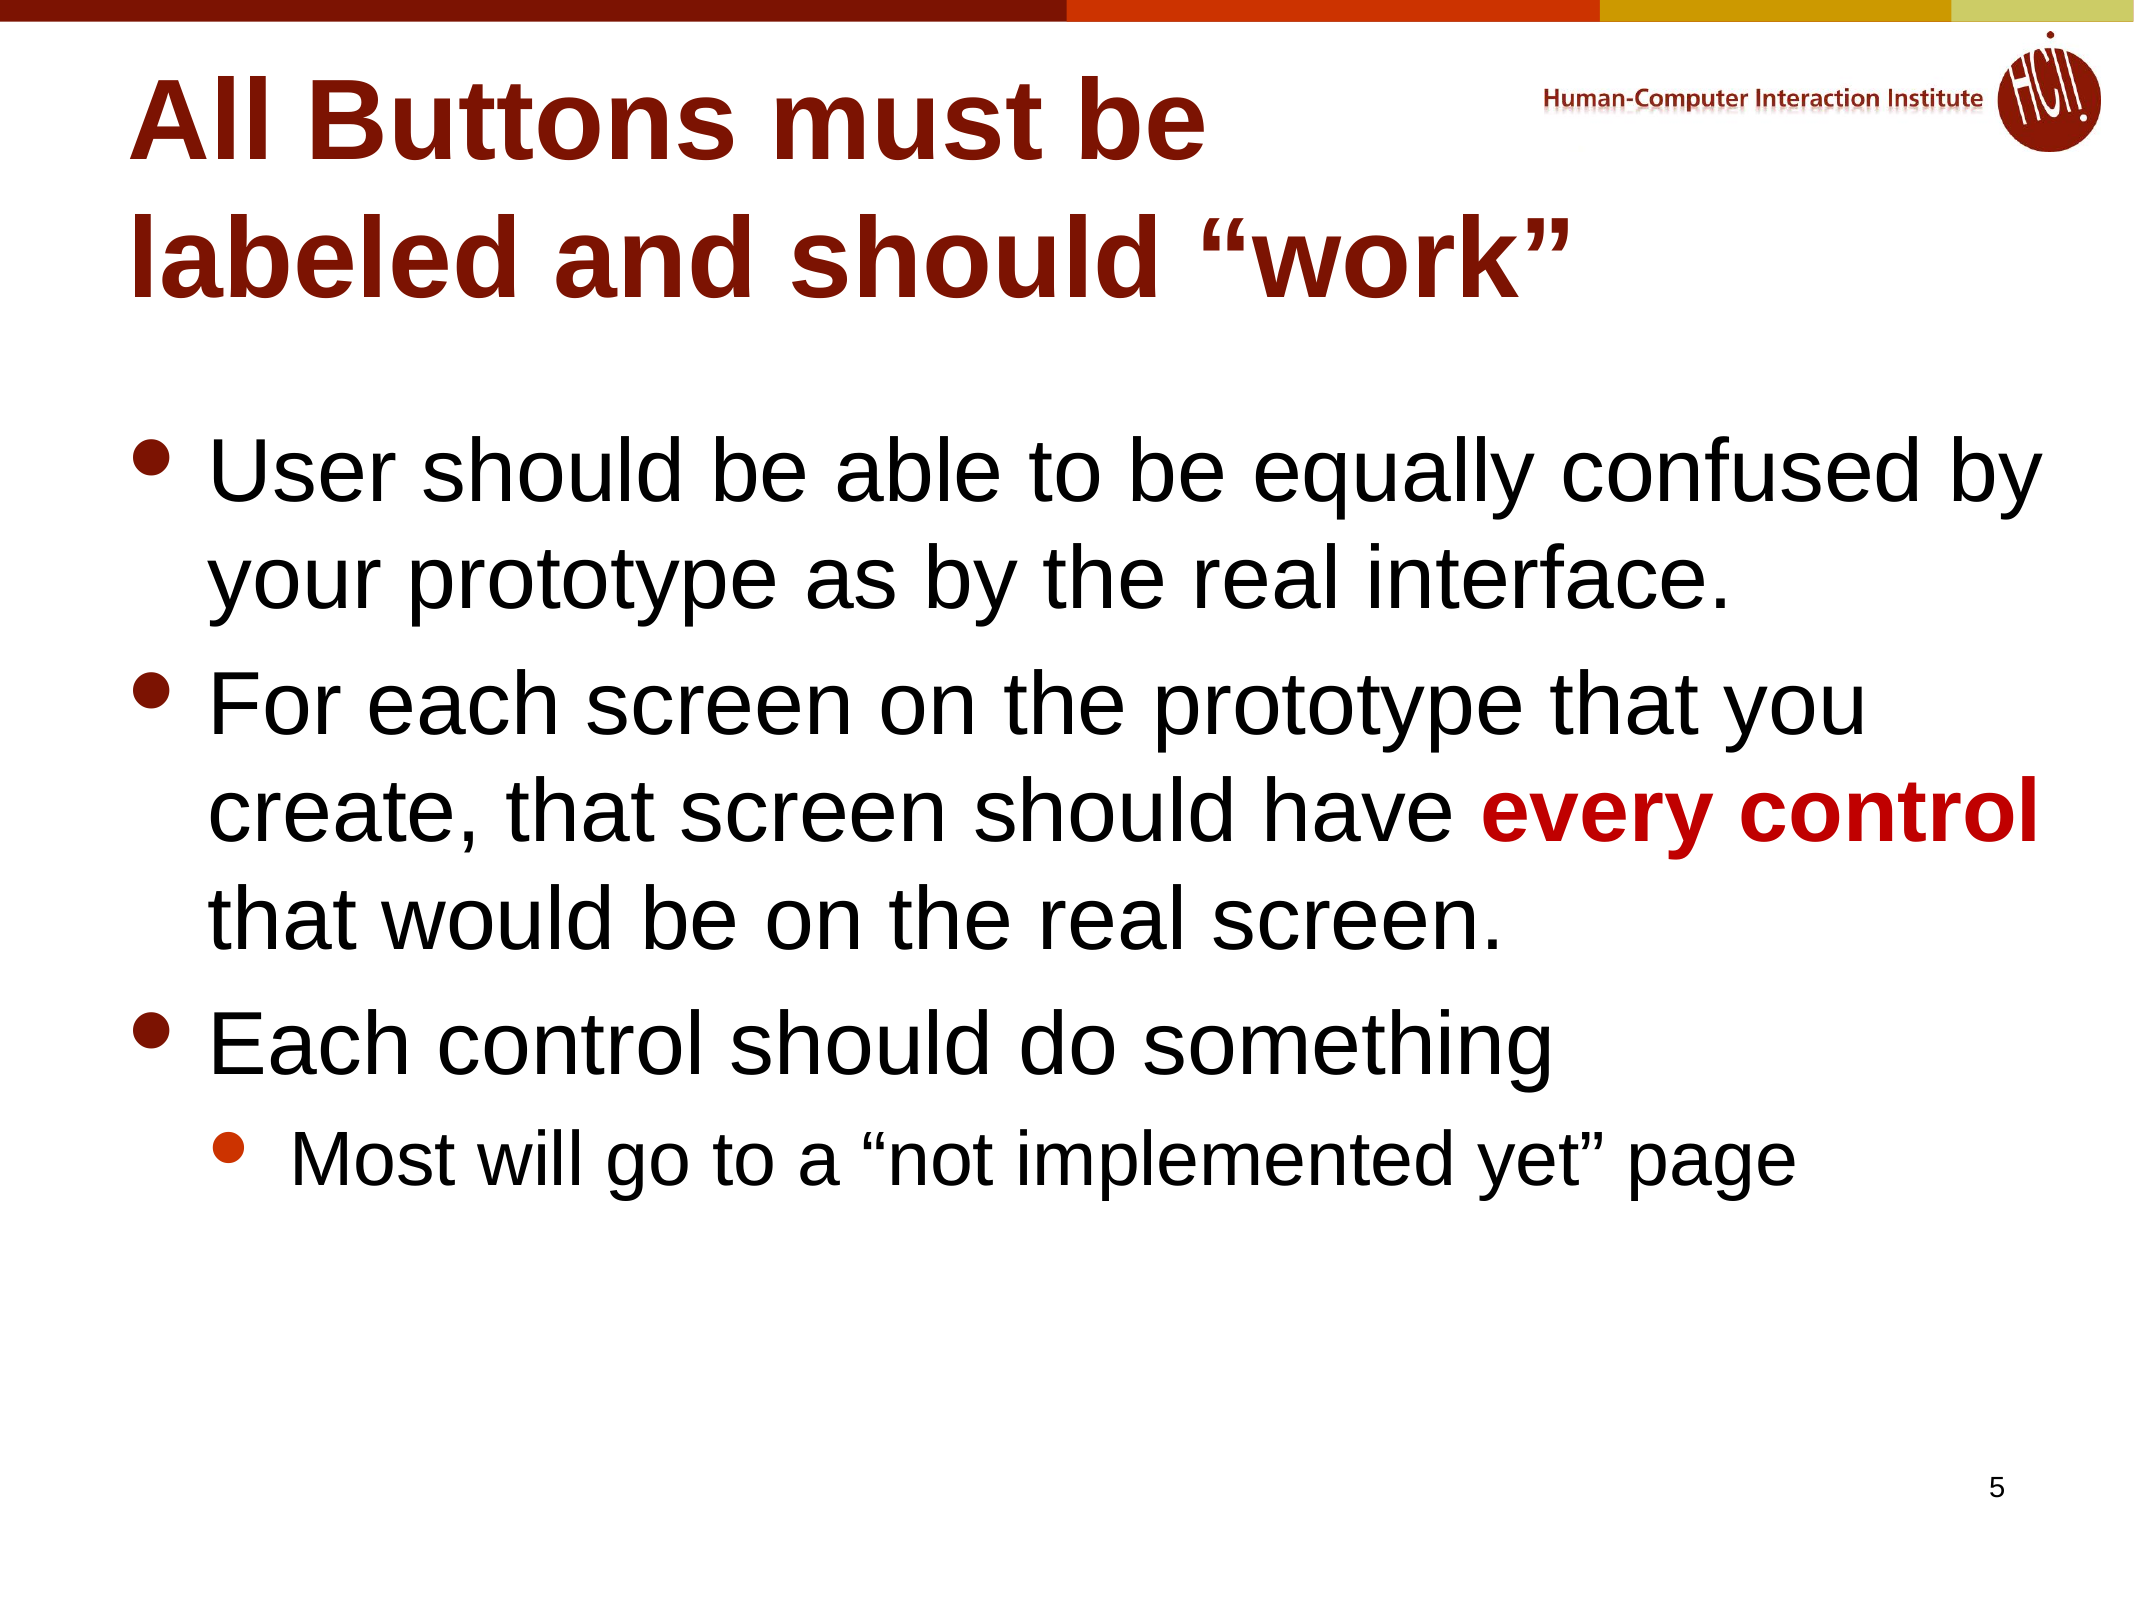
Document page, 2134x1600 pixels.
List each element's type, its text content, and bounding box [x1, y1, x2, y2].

title All Buttons must be labeled and should “work” [106, 28, 1867, 331]
list User should be able to be equally confused by your prototype as by the real interface. For each screen on the prototype that you create, that screen should have every control that would be on the real screen. Each control should do something Most will go to a “not implemented yet” page [106, 400, 2067, 1431]
picture [1867, 31, 2101, 152]
slide_number 5 [1528, 1457, 2027, 1565]
